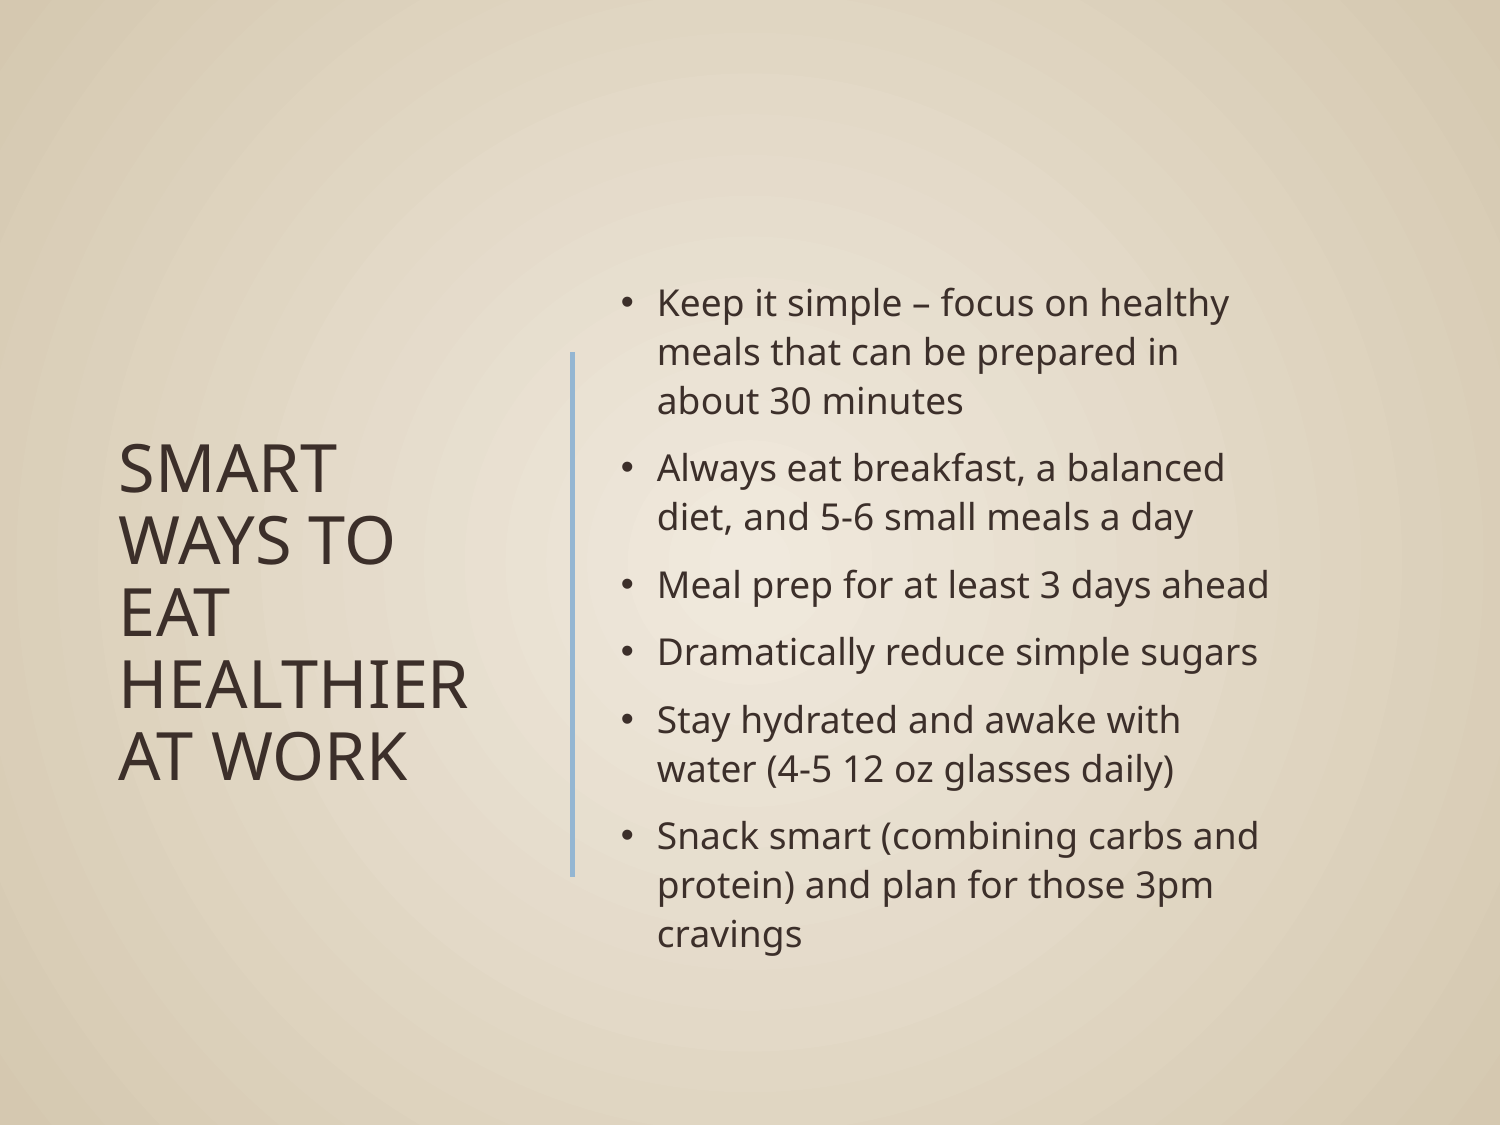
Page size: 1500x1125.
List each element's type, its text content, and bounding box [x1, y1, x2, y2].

title Smart Ways to Eat Healthier at Work [103, 262, 540, 968]
text_box [0, 0, 1500, 1125]
list Keep it simple – focus on healthy meals that can be prepared in about 30 minutes Always eat breakfast, a balanced diet, and 5-6 small meals a day Meal prep for at least 3 days ahead Dramatically reduce simple sugars Stay hydrated and awake with water (4-5 12 oz glasses daily) Snack smart (combining carbs and protein) and plan for those 3pm cravings [605, 262, 1302, 968]
